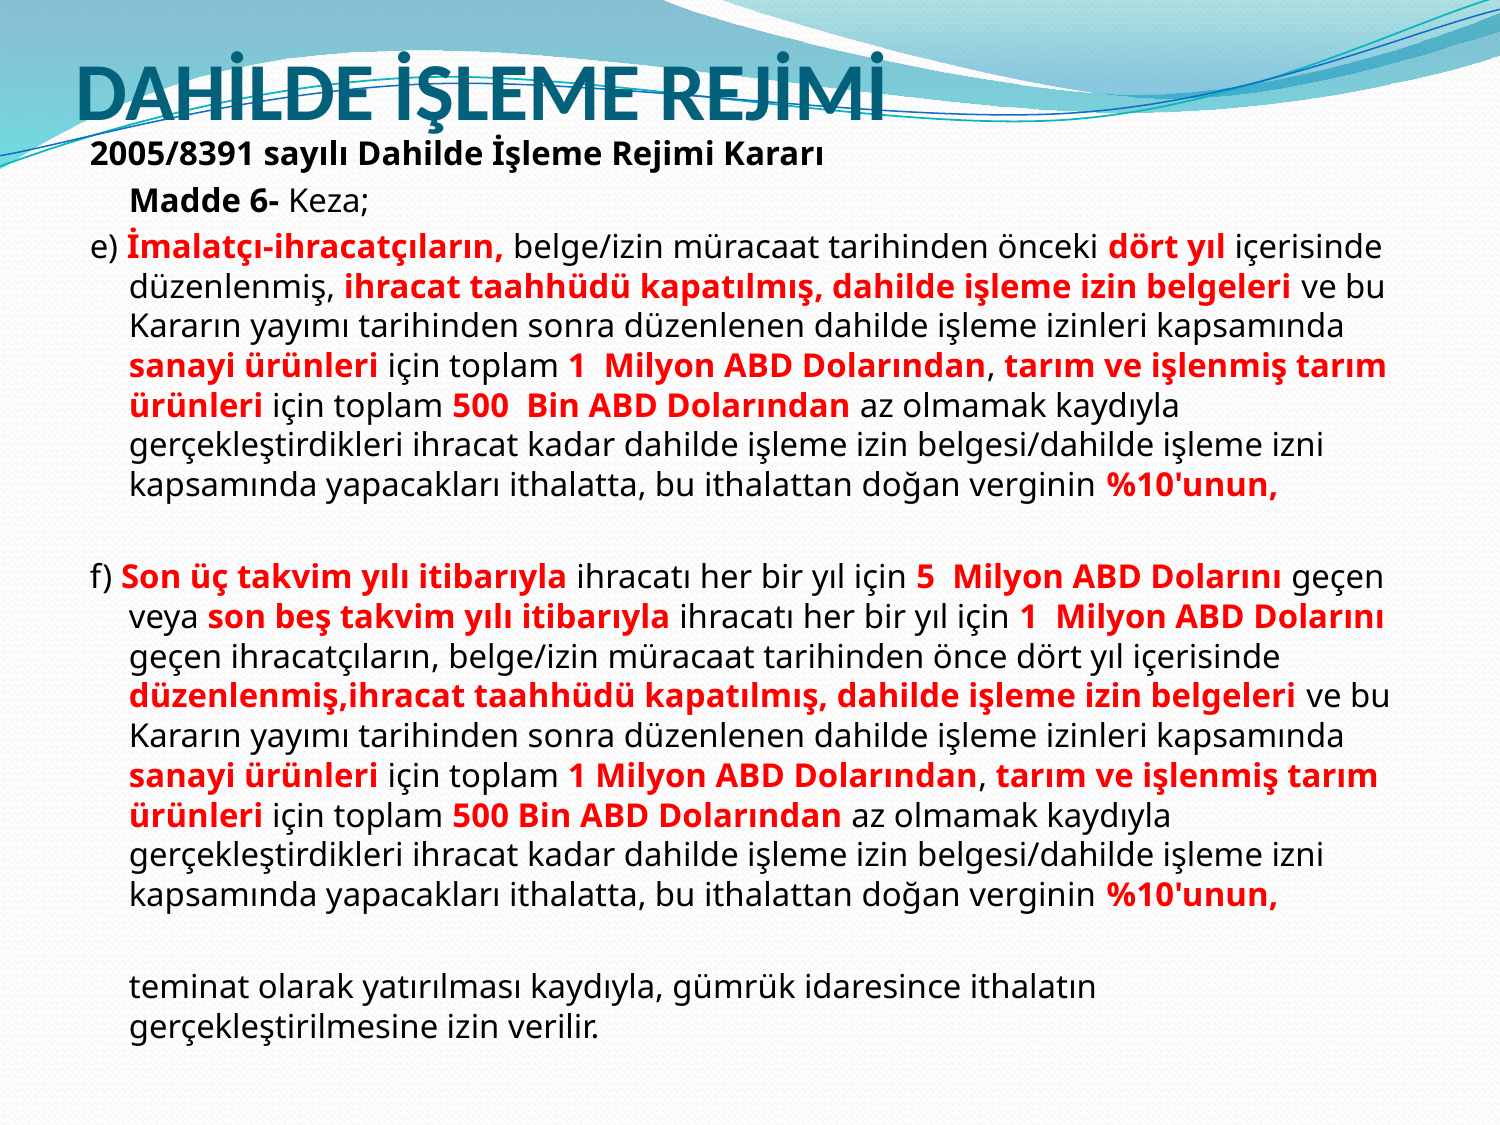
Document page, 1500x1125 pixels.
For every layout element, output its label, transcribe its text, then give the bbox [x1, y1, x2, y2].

list 2005/8391 sayılı Dahilde İşleme Rejimi Kararı Madde 6- Keza; e) İmalatçı-ihracatçıların, belge/izin müracaat tarihinden önceki dört yıl içerisinde düzenlenmiş, ihracat taahhüdü kapatılmış, dahilde işleme izin belgeleri ve bu Kararın yayımı tarihinden sonra düzenlenen dahilde işleme izinleri kapsamında sanayi ürünleri için toplam 1 Milyon ABD Dolarından, tarım ve işlenmiş tarım ürünleri için toplam 500 Bin ABD Dolarından az olmamak kaydıyla gerçekleştirdikleri ihracat kadar dahilde işleme izin belgesi/dahilde işleme izni kapsamında yapacakları ithalatta, bu ithalattan doğan verginin %10'unun, f) Son üç takvim yılı itibarıyla ihracatı her bir yıl için 5 Milyon ABD Dolarını geçen veya son beş takvim yılı itibarıyla ihracatı her bir yıl için 1 Milyon ABD Dolarını geçen ihracatçıların, belge/izin müracaat tarihinden önce dört yıl içerisinde düzenlenmiş,ihracat taahhüdü kapatılmış, dahilde işleme izin belgeleri ve bu Kararın yayımı tarihinden sonra düzenlenen dahilde işleme izinleri kapsamında sanayi ürünleri için toplam 1 Milyon ABD Dolarından, tarım ve işlenmiş tarım ürünleri için toplam 500 Bin ABD Dolarından az olmamak kaydıyla gerçekleştirdikleri ihracat kadar dahilde işleme izin belgesi/dahilde işleme izni kapsamında yapacakları ithalatta, bu ithalattan doğan verginin %10'unun, teminat olarak yatırılması kaydıyla, gümrük idaresince ithalatın gerçekleştirilmesine izin verilir. [75, 125, 1425, 1094]
title DAHİLDE İŞLEME REJİMİ [75, 30, 1425, 125]
